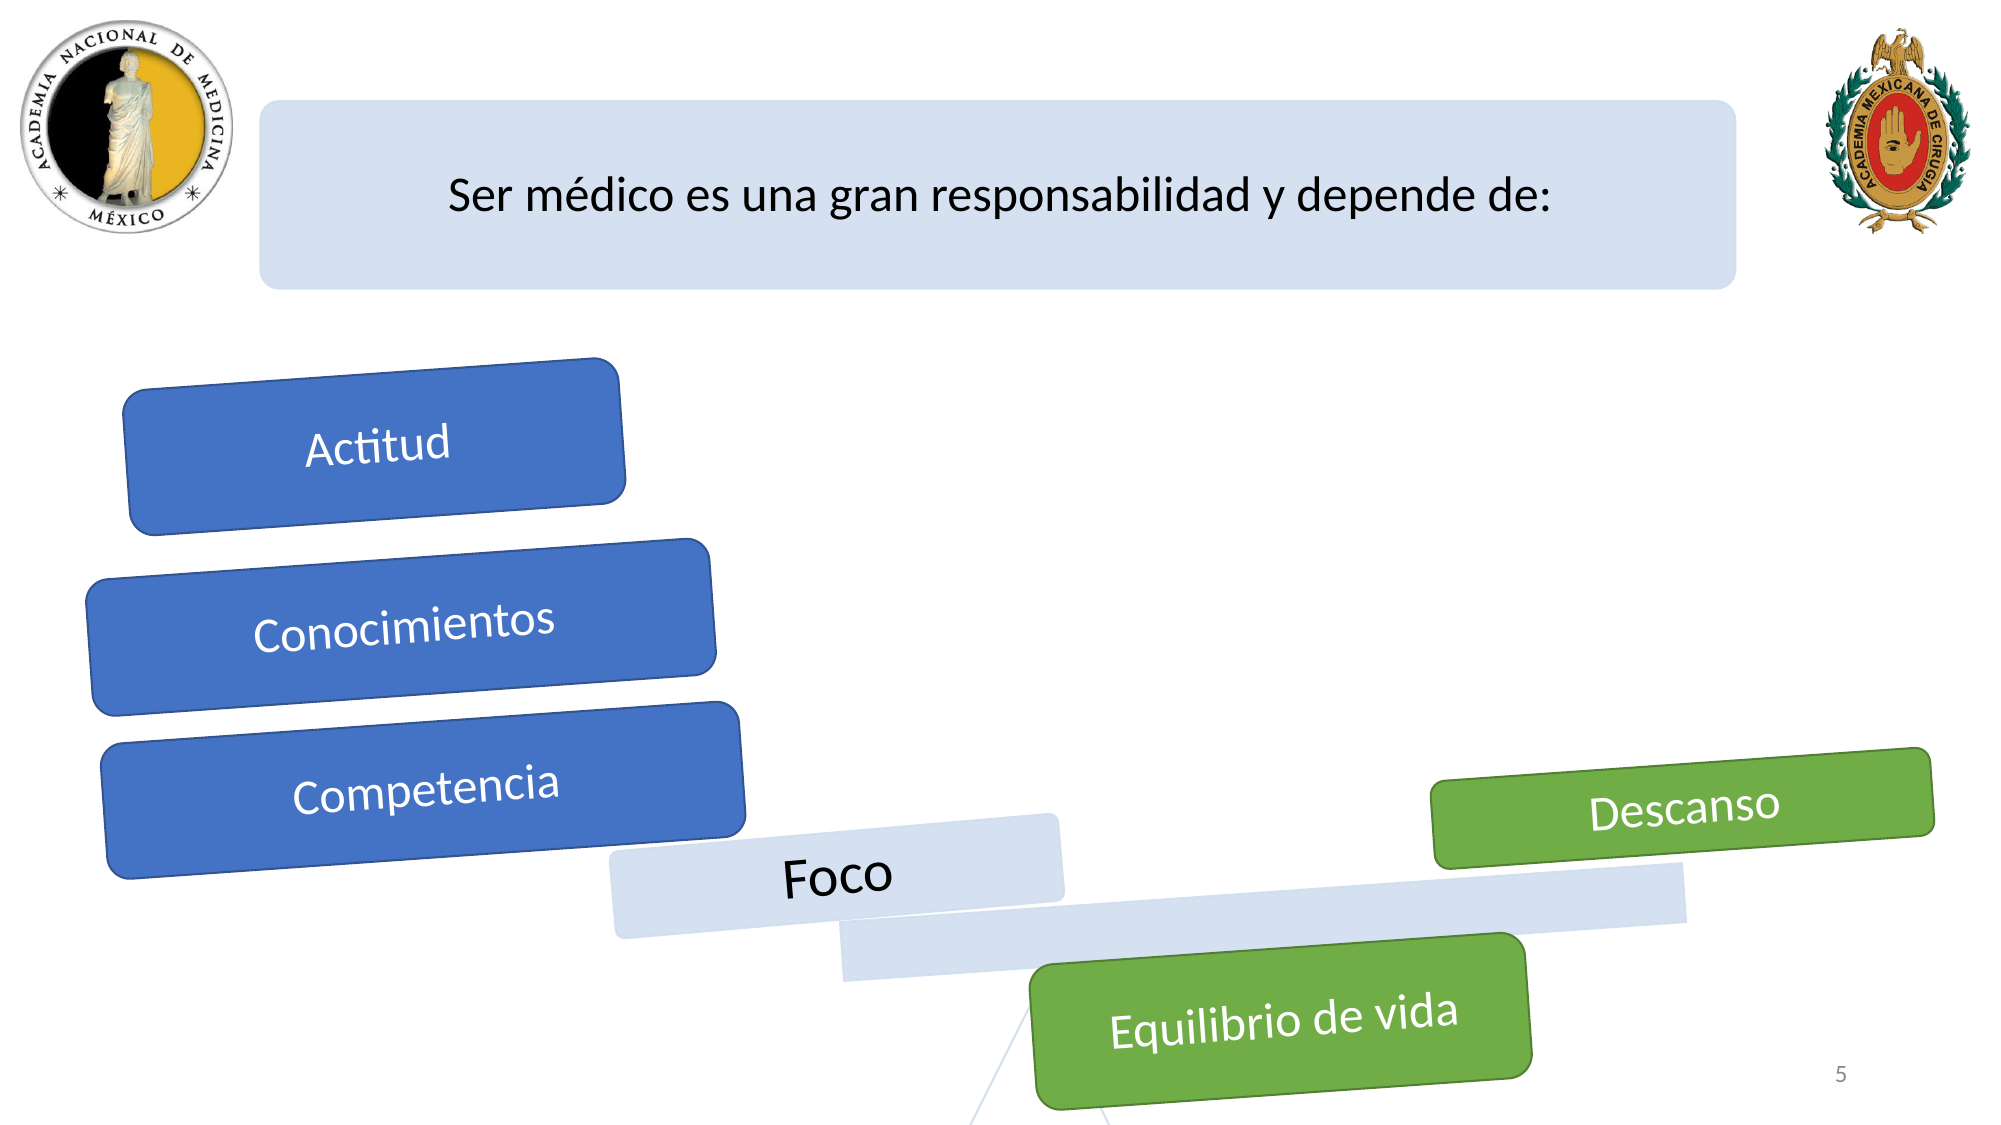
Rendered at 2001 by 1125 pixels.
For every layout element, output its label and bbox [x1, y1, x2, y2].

picture [19, 19, 233, 234]
list [0, 1, 1999, 1125]
picture [1824, 28, 1971, 234]
